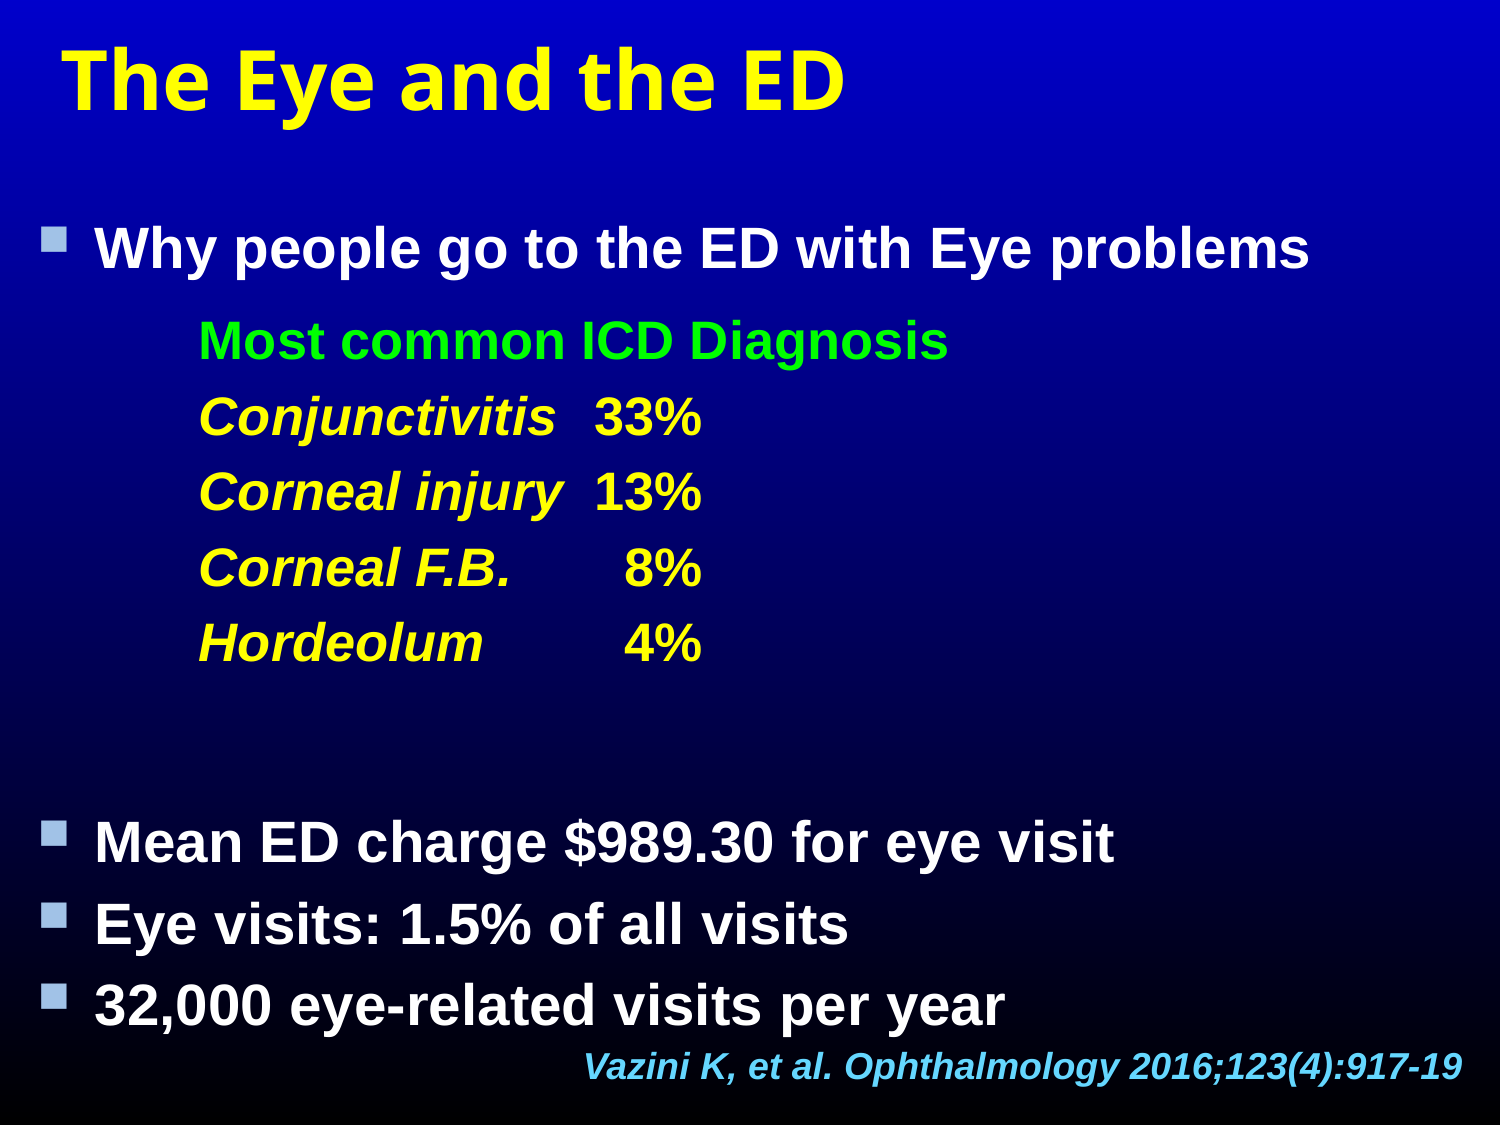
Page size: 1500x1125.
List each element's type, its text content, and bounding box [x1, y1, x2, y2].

table_cell Corneal F.B. [184, 530, 579, 605]
table_cell 13% [579, 454, 992, 530]
table_header Most common ICD Diagnosis [184, 303, 992, 378]
list Why people go to the ED with Eye problems Mean ED charge $989.30 for eye visit Eye visits: 1.5% of all visits 32,000 eye-related visits per year Vazini K, et al. Ophthalmology 2016;123(4):917-19 [22, 202, 1478, 1105]
table_cell Hordeolum [184, 605, 579, 681]
table_cell 4% [579, 605, 992, 681]
table_cell 33% [579, 378, 992, 454]
table_cell Corneal injury [184, 454, 579, 530]
table_cell Conjunctivitis [184, 378, 579, 454]
title The Eye and the ED [45, 30, 1500, 179]
table_cell 8% [579, 530, 992, 605]
